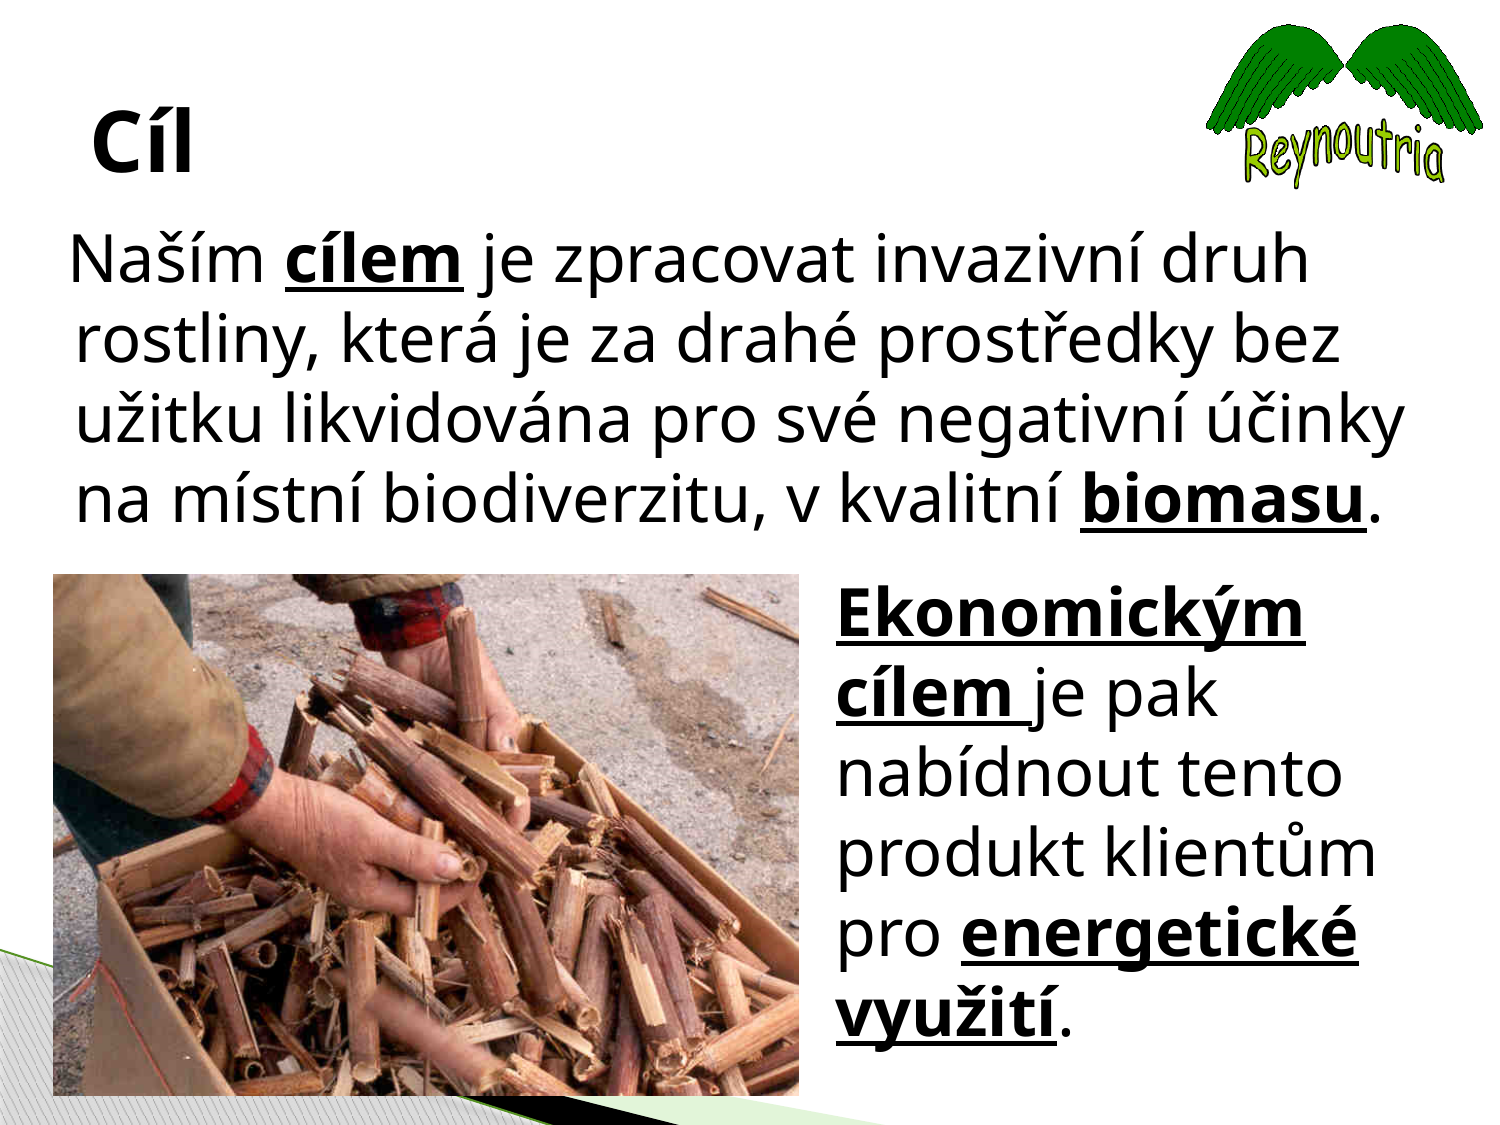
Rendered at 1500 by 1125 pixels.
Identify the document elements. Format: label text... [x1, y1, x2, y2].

picture [1198, 0, 1500, 211]
title Cíl [75, 45, 1425, 233]
list Naším cílem je zpracovat invazivní druh rostliny, která je za drahé prostředky bez užitku likvidována pro své negativní účinky na místní biodiverzitu, v kvalitní biomasu. [0, 208, 1447, 610]
picture [52, 574, 799, 1096]
text_box Ekonomickým cílem je pak nabídnout tento produkt klientům pro energetické využití. [820, 562, 1447, 1057]
